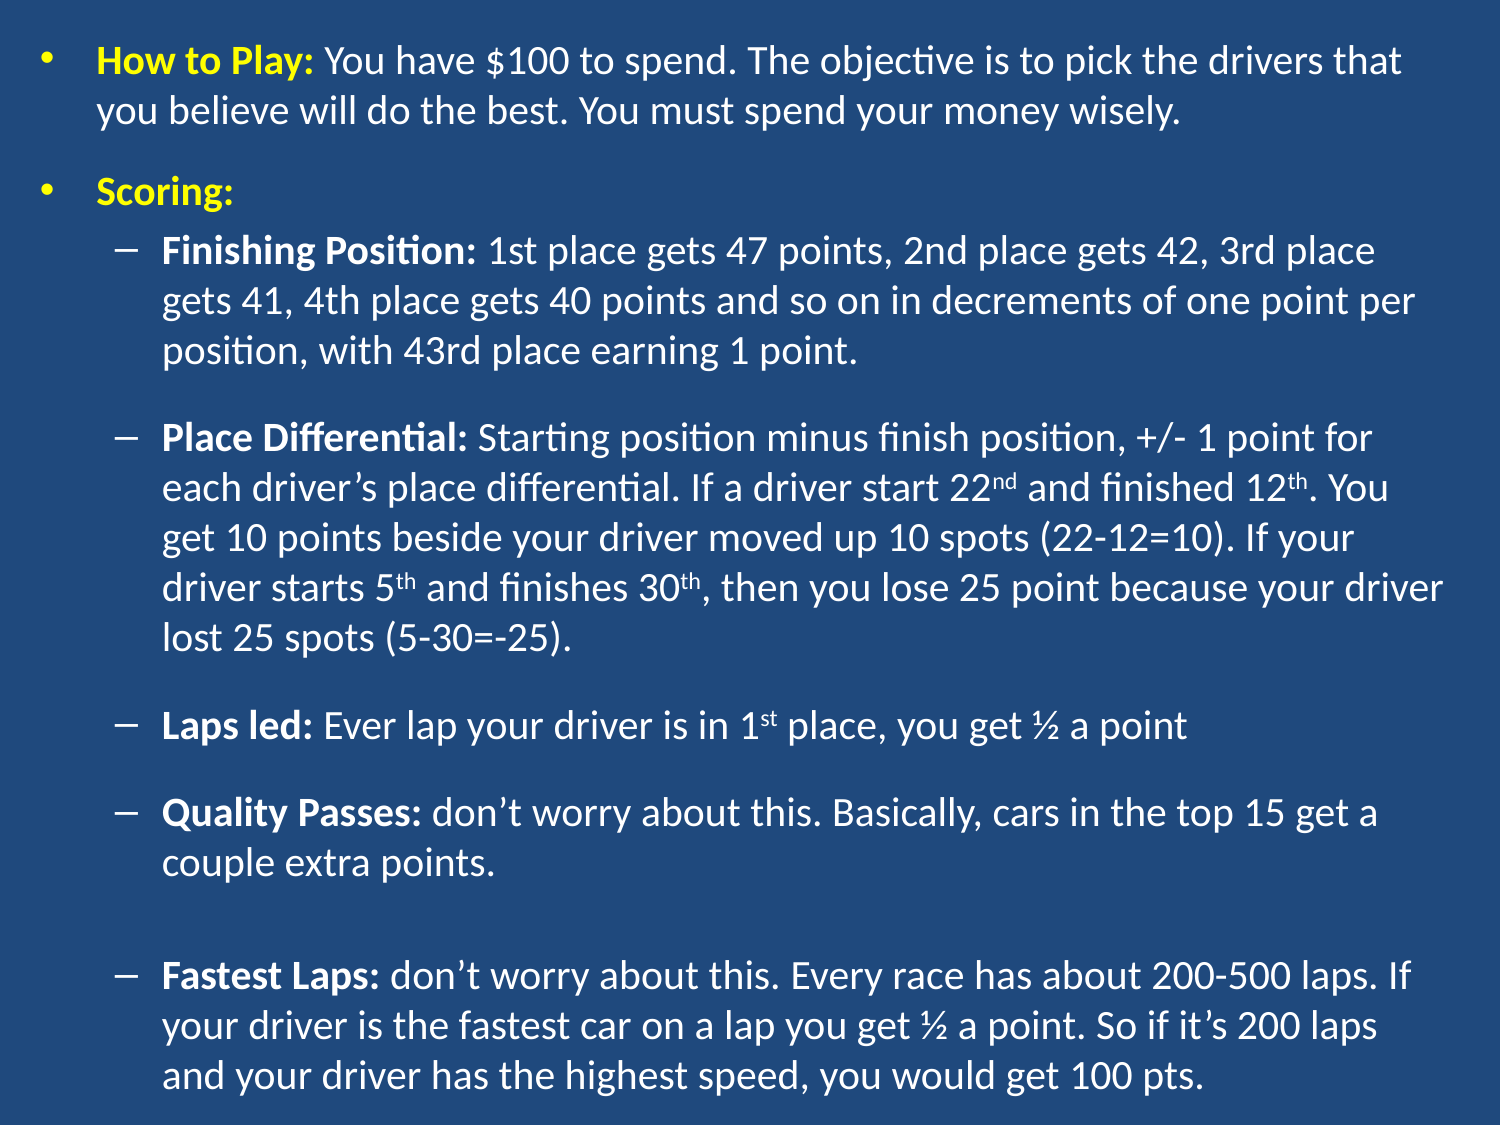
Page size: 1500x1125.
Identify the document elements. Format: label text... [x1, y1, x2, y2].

list How to Play: You have $100 to spend. The objective is to pick the drivers that you believe will do the best. You must spend your money wisely. Scoring: Finishing Position: 1st place gets 47 points, 2nd place gets 42, 3rd place gets 41, 4th place gets 40 points and so on in decrements of one point per position, with 43rd place earning 1 point. Place Differential: Starting position minus finish position, +/- 1 point for each driver’s place differential. If a driver start 22nd and finished 12th. You get 10 points beside your driver moved up 10 spots (22-12=10). If your driver starts 5th and finishes 30th, then you lose 25 point because your driver lost 25 spots (5-30=-25). Laps led: Ever lap your driver is in 1st place, you get ½ a point Quality Passes: don’t worry about this. Basically, cars in the top 15 get a couple extra points. Fastest Laps: don’t worry about this. Every race has about 200-500 laps. If your driver is the fastest car on a lap you get ½ a point. So if it’s 200 laps and your driver has the highest speed, you would get 100 pts. [24, 24, 1463, 1075]
